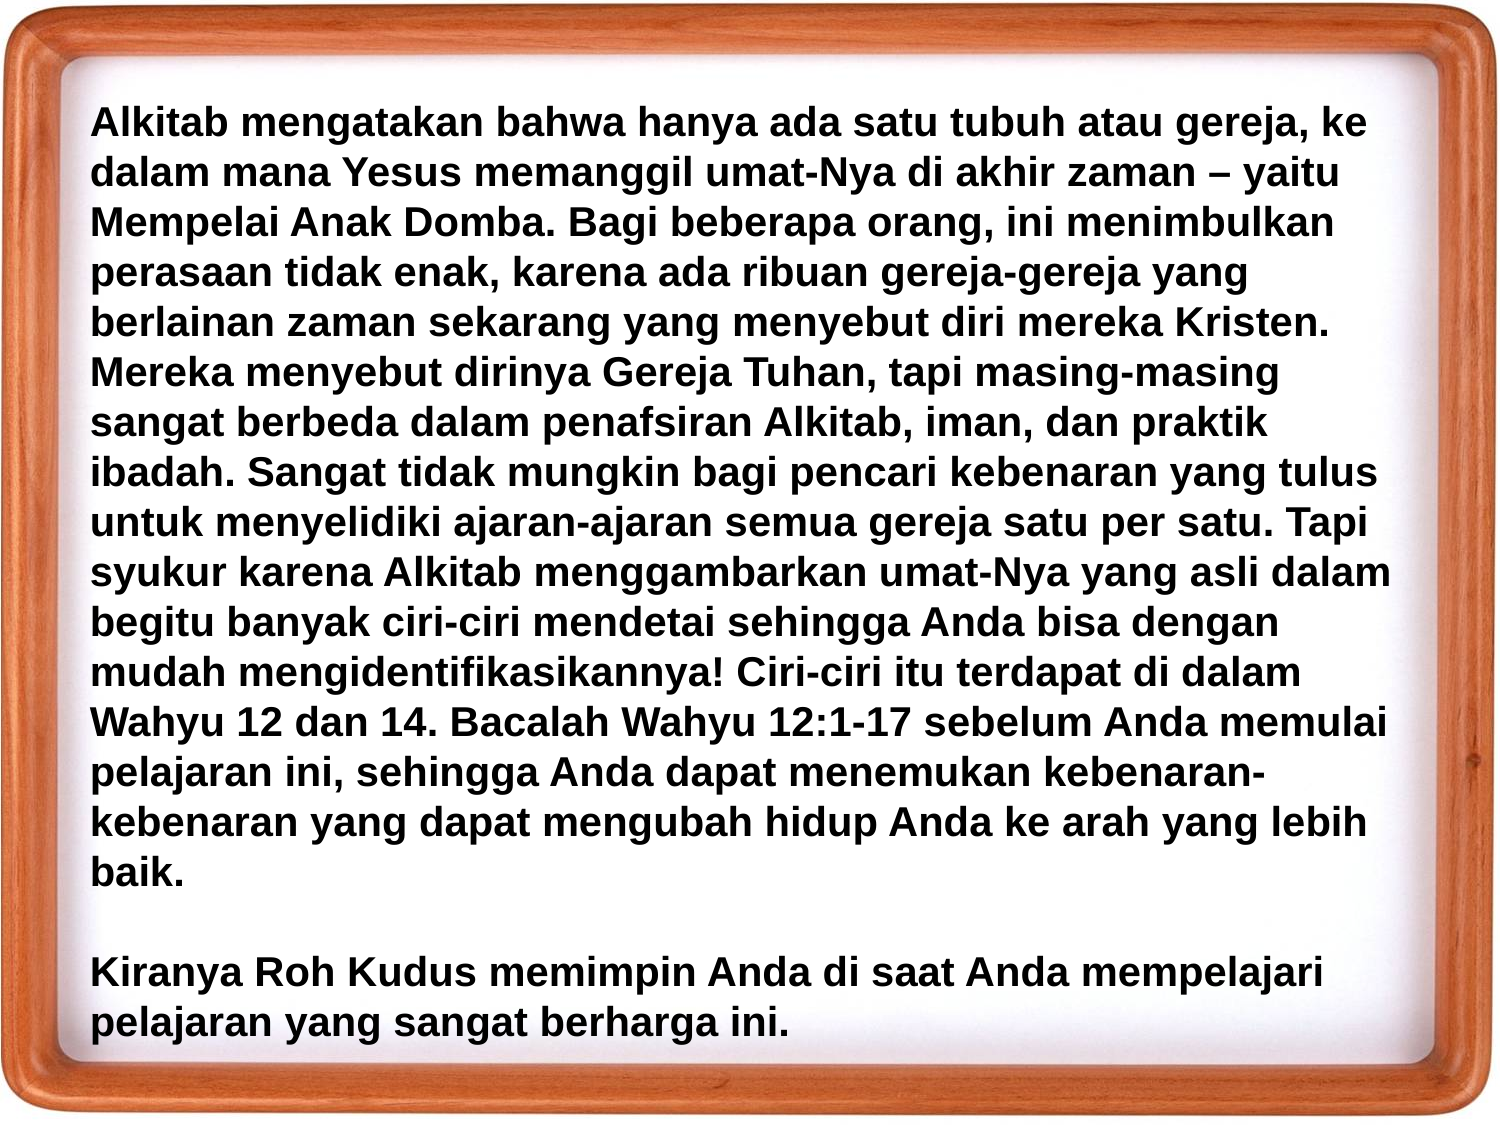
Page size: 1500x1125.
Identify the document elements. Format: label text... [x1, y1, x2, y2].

picture [0, 0, 1500, 1125]
text_box Alkitab mengatakan bahwa hanya ada satu tubuh atau gereja, ke dalam mana Yesus memanggil umat-Nya di akhir zaman – yaitu Mempelai Anak Domba. Bagi beberapa orang, ini menimbulkan perasaan tidak enak, karena ada ribuan gereja-gereja yang berlainan zaman sekarang yang menyebut diri mereka Kristen. Mereka menyebut dirinya Gereja Tuhan, tapi masing-masing sangat berbeda dalam penafsiran Alkitab, iman, dan praktik ibadah. Sangat tidak mungkin bagi pencari kebenaran yang tulus untuk menyelidiki ajaran-ajaran semua gereja satu per satu. Tapi syukur karena Alkitab menggambarkan umat-Nya yang asli dalam begitu banyak ciri-ciri mendetai sehingga Anda bisa dengan mudah mengidentifikasikannya! Ciri-ciri itu terdapat di dalam Wahyu 12 dan 14. Bacalah Wahyu 12:1-17 sebelum Anda memulai pelajaran ini, sehingga Anda dapat menemukan kebenaran-kebenaran yang dapat mengubah hidup Anda ke arah yang lebih baik. Kiranya Roh Kudus memimpin Anda di saat Anda mempelajari pelajaran yang sangat berharga ini. [74, 87, 1425, 1053]
